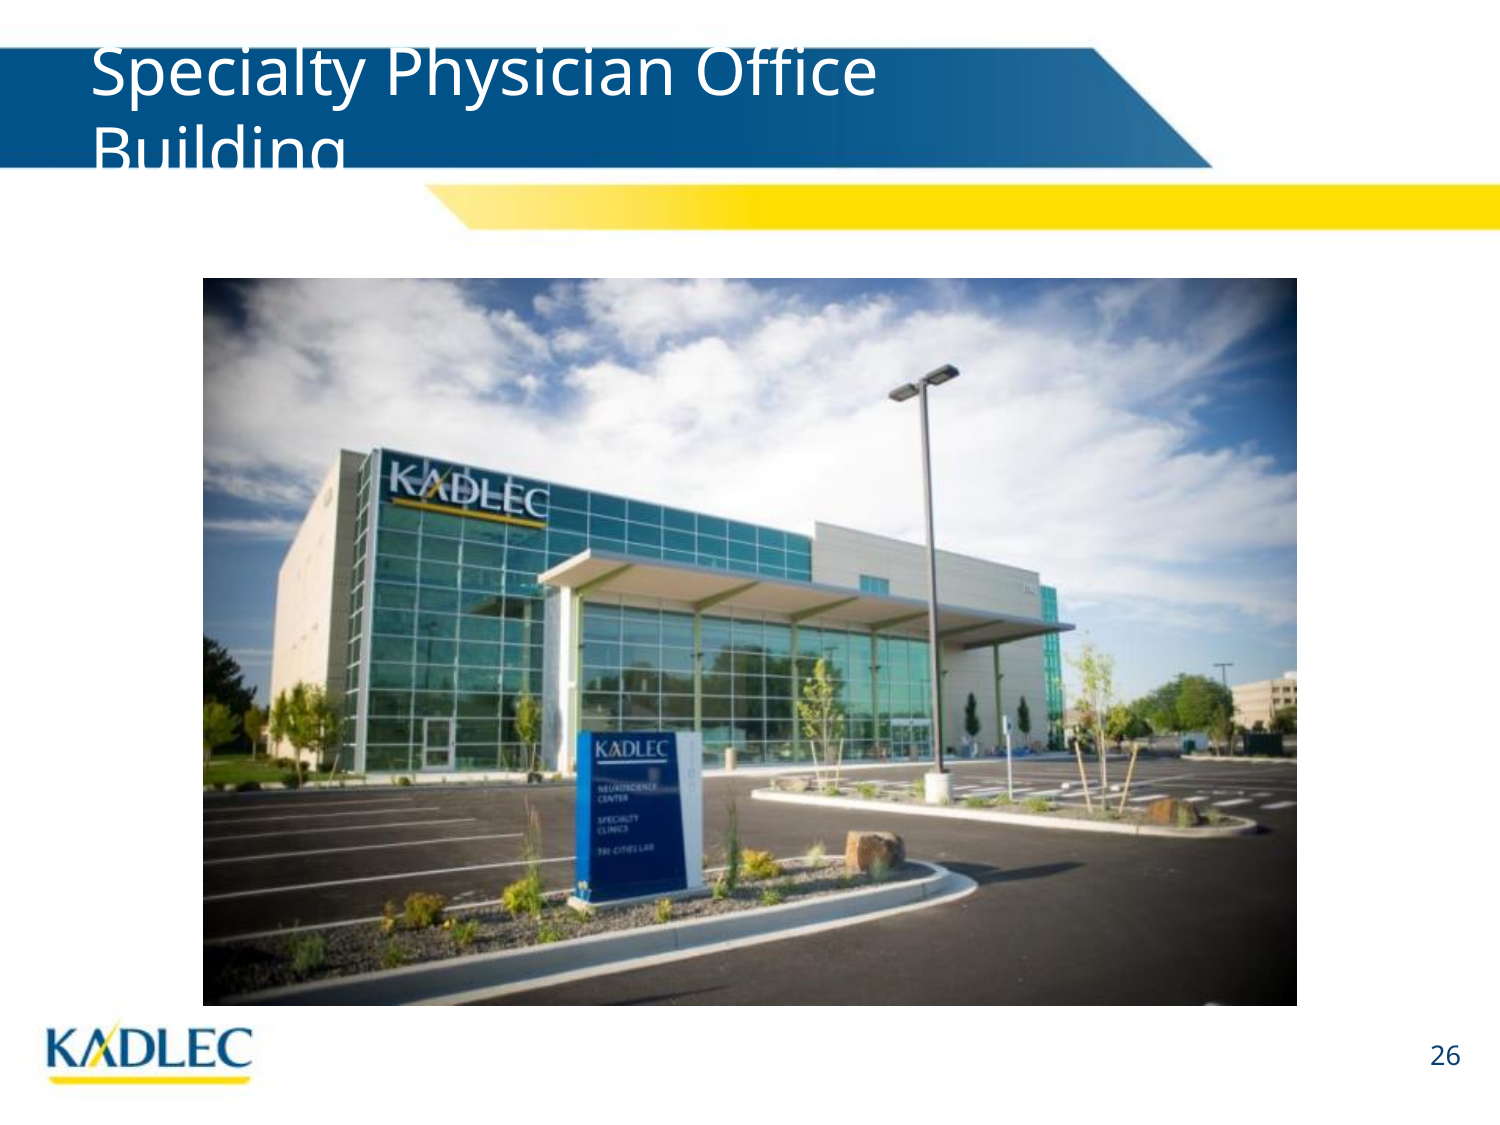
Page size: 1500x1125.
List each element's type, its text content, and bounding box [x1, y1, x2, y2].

title Specialty Physician Office Building [75, 53, 1169, 166]
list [203, 278, 1297, 1006]
picture [0, 0, 1500, 1125]
